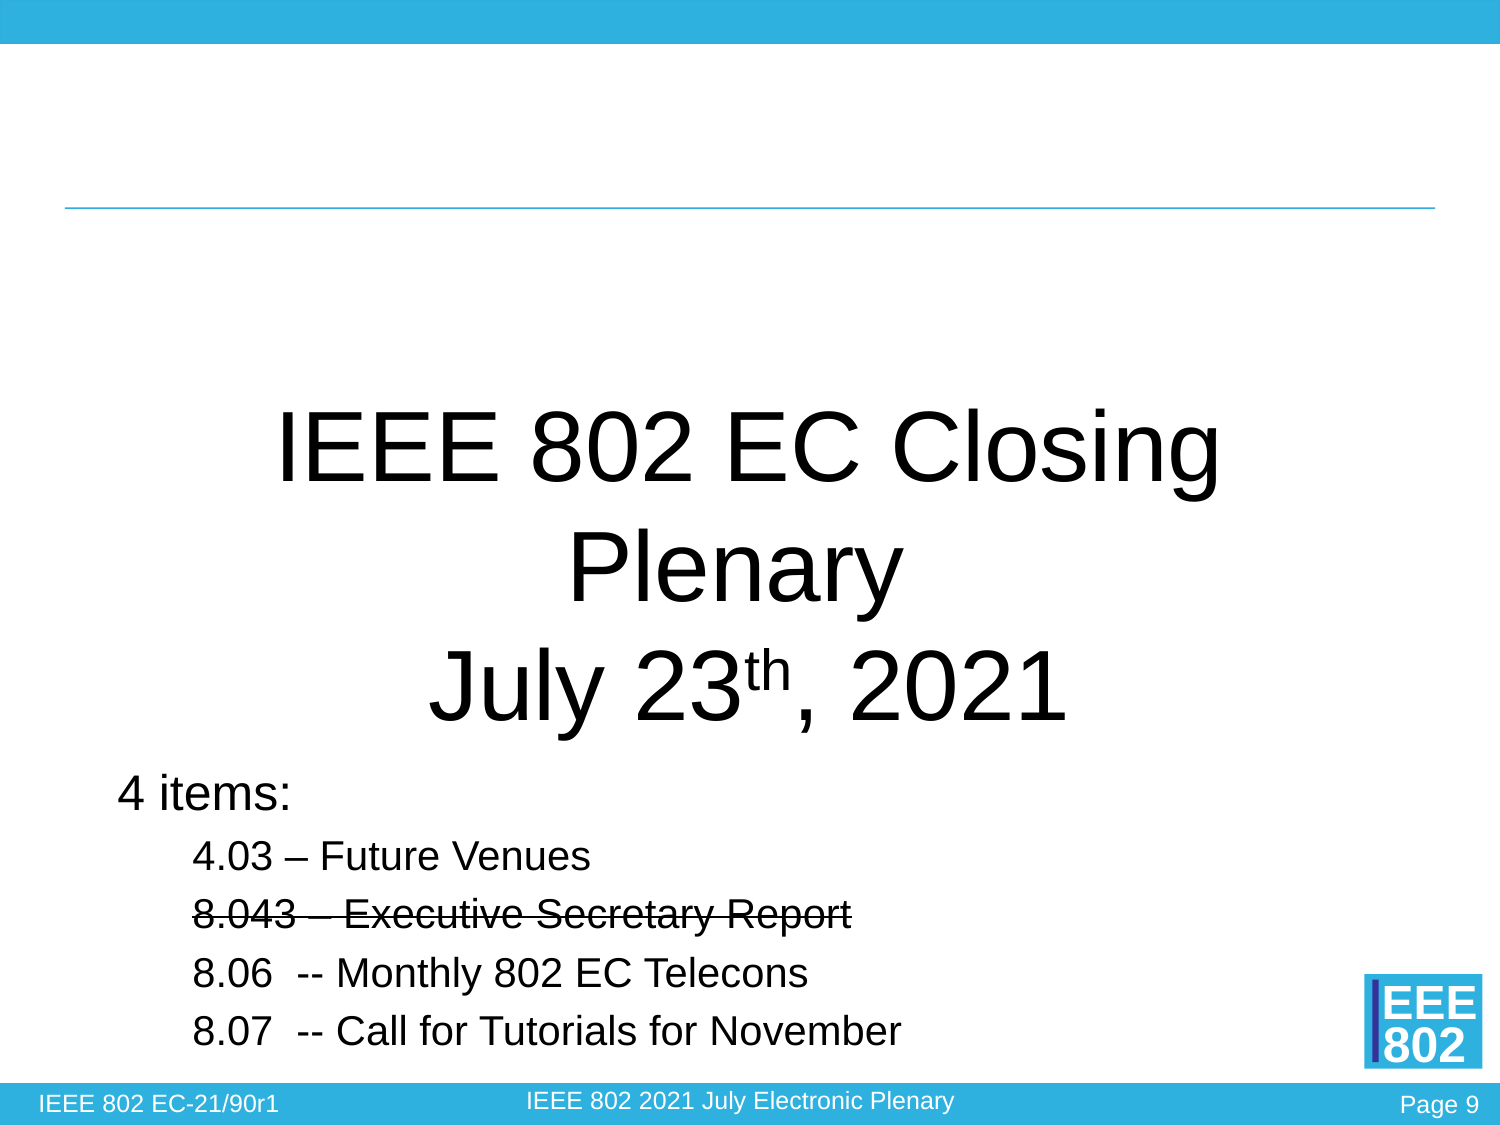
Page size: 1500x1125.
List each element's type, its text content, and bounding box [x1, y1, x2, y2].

list 4 items: 4.03 – Future Venues 8.043 – Executive Secretary Report 8.06 -- Monthly 802 EC Telecons 8.07 -- Call for Tutorials for November [102, 752, 1397, 1063]
footer IEEE 802 EC-21/90r1 [5, 1080, 313, 1125]
title IEEE 802 EC Closing Plenary July 23th, 2021 [102, 280, 1397, 749]
